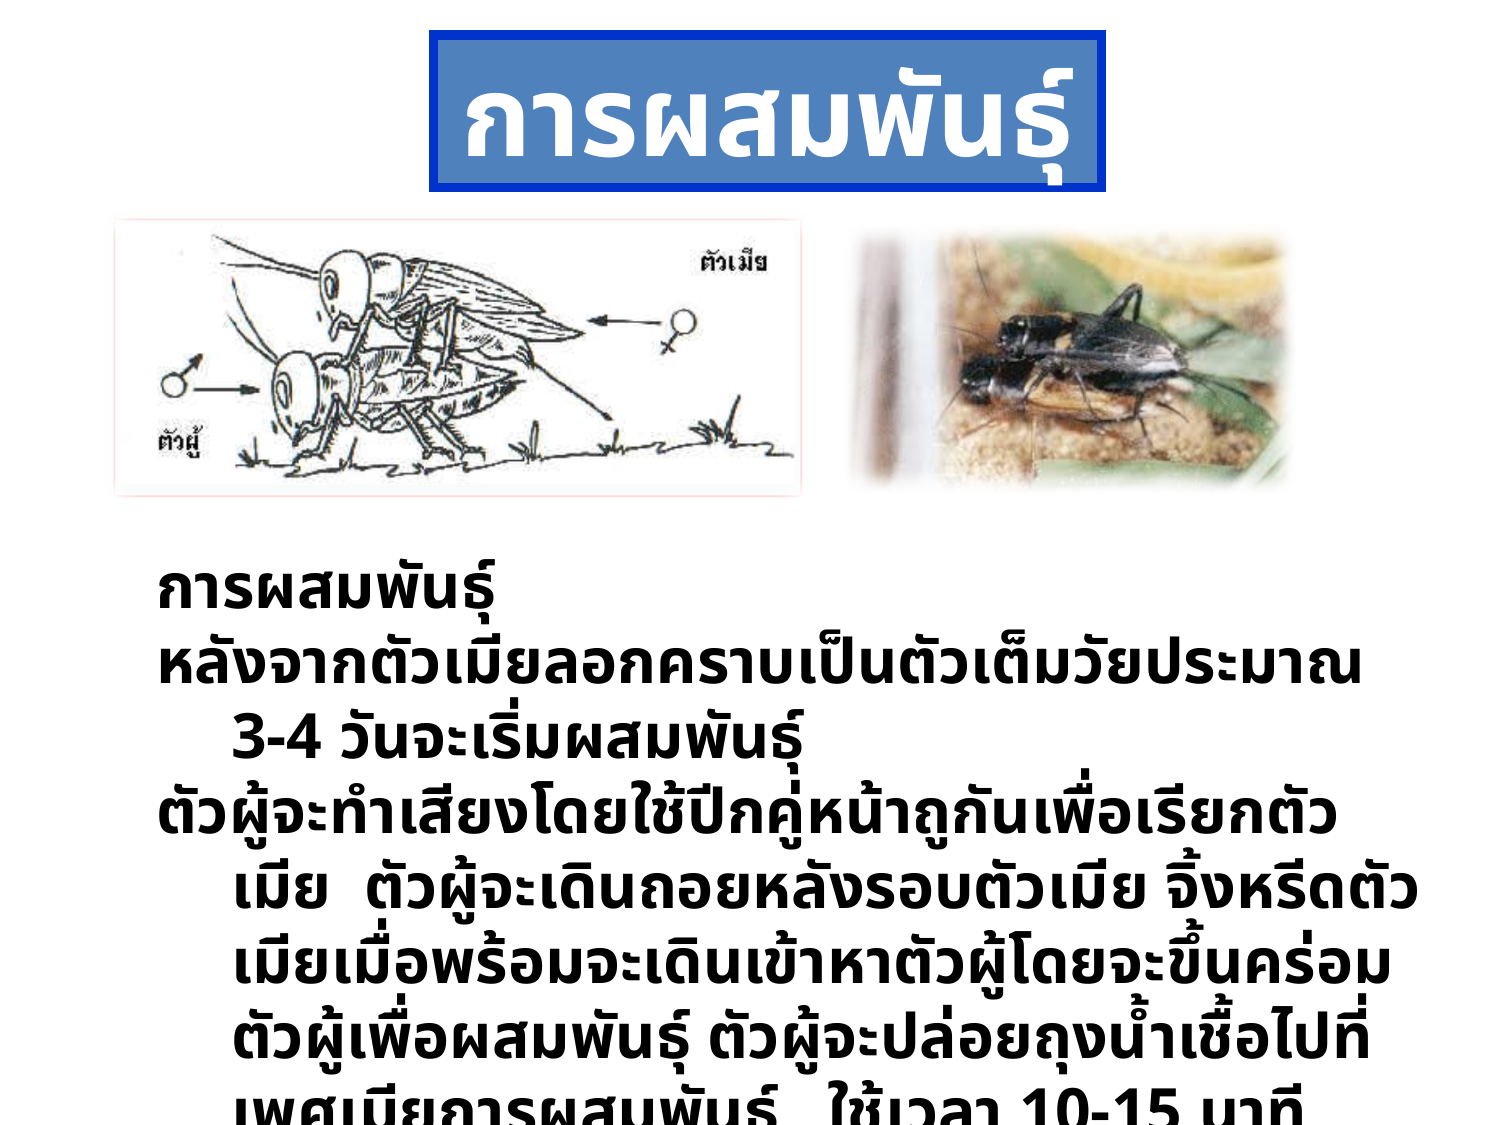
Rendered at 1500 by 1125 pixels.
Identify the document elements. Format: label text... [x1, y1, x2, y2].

picture [843, 222, 1298, 495]
picture [105, 210, 810, 505]
title การผสมพันธุ์ [433, 34, 1102, 188]
text_box การผสมพันธุ์ หลังจากตัวเมียลอกคราบเป็นตัวเต็มวัยประมาณ 3-4 วันจะเริ่มผสมพันธุ์ ตัวผู้จะทำเสียงโดยใช้ปีกคู่หน้าถูกันเพื่อเรียกตัวเมีย ตัวผู้จะเดินถอยหลังรอบตัวเมีย จิ้งหรีดตัวเมียเมื่อพร้อมจะเดินเข้าหาตัวผู้โดยจะขึ้นคร่อมตัวผู้เพื่อผสมพันธุ์ ตัวผู้จะปล่อยถุงน้ำเชื้อไปที่เพศเมียการผสมพันธุ์ ใช้เวลา 10-15 นาที [141, 538, 1442, 1125]
